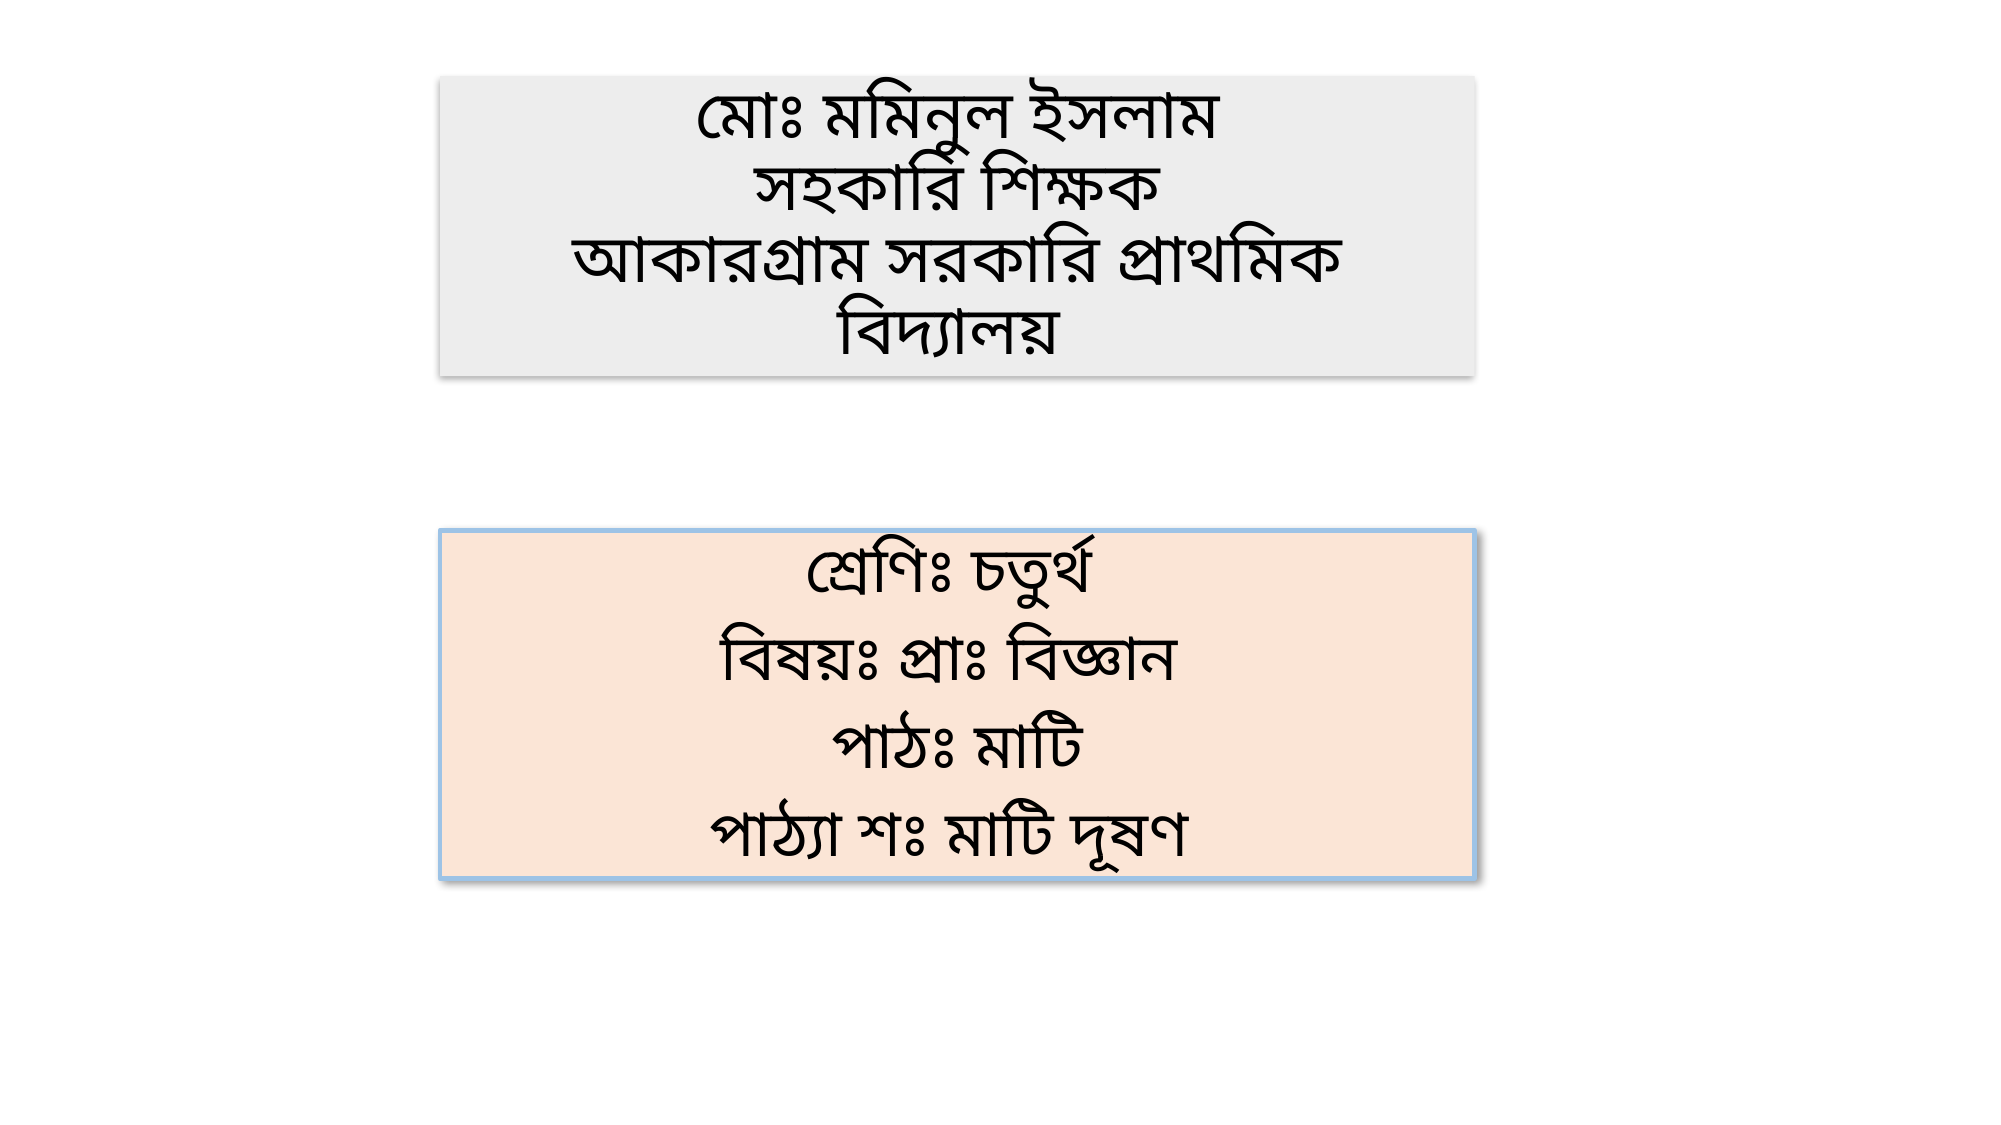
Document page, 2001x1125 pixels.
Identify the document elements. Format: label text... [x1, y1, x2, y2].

title মোঃ মমিনুল ইসলাম সহকারি শিক্ষক আকারগ্রাম সরকারি প্রাথমিক বিদ্যালয় [440, 76, 1475, 377]
subtitle শ্রেণিঃ চতুর্থ বিষয়ঃ প্রাঃ বিজ্ঞান পাঠঃ মাটি পাঠ্যা শঃ মাটি দূষণ [440, 530, 1475, 879]
